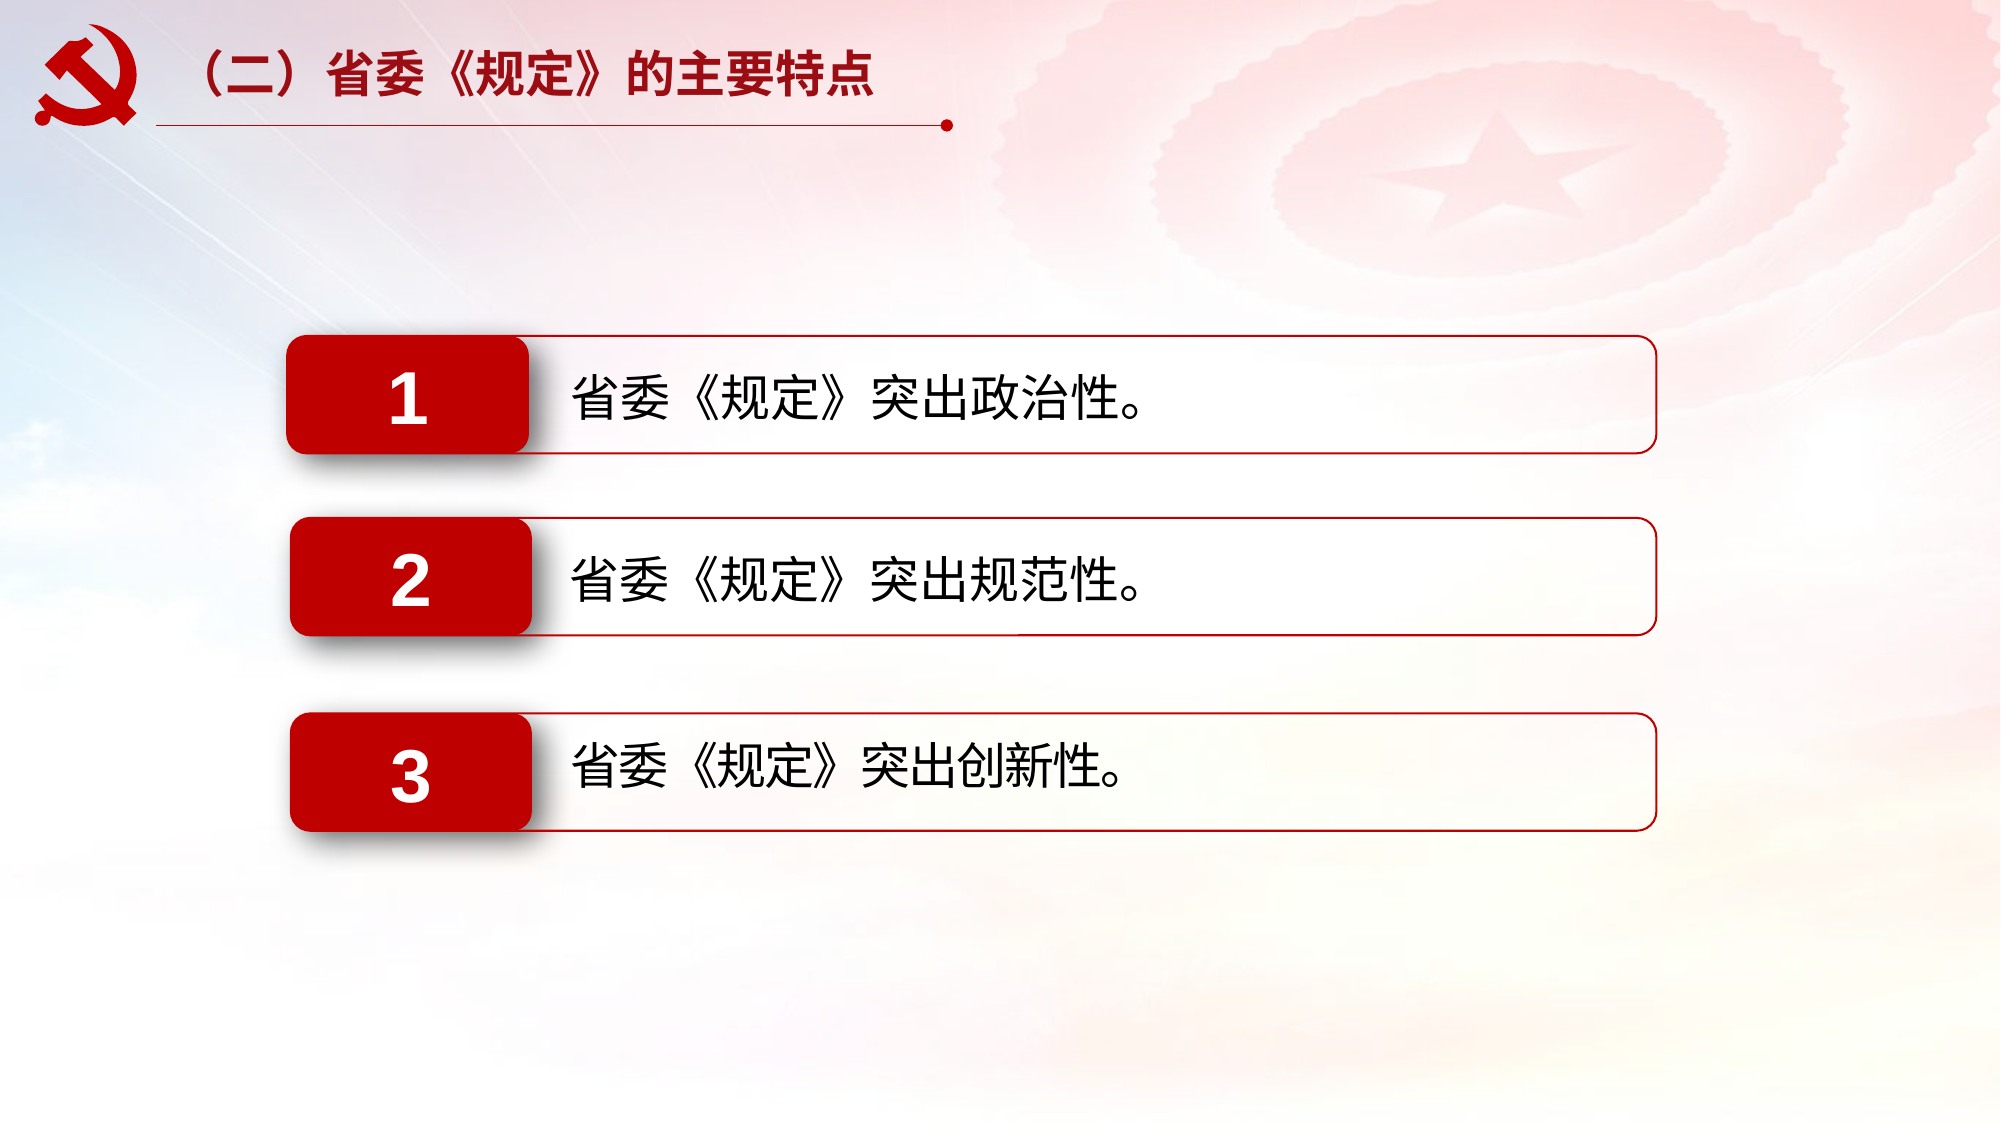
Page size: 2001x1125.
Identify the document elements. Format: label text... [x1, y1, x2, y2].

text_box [290, 517, 1657, 636]
text_box （二）省委《规定》的主要特点 [160, 42, 1798, 117]
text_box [287, 335, 1657, 454]
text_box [290, 713, 1657, 831]
